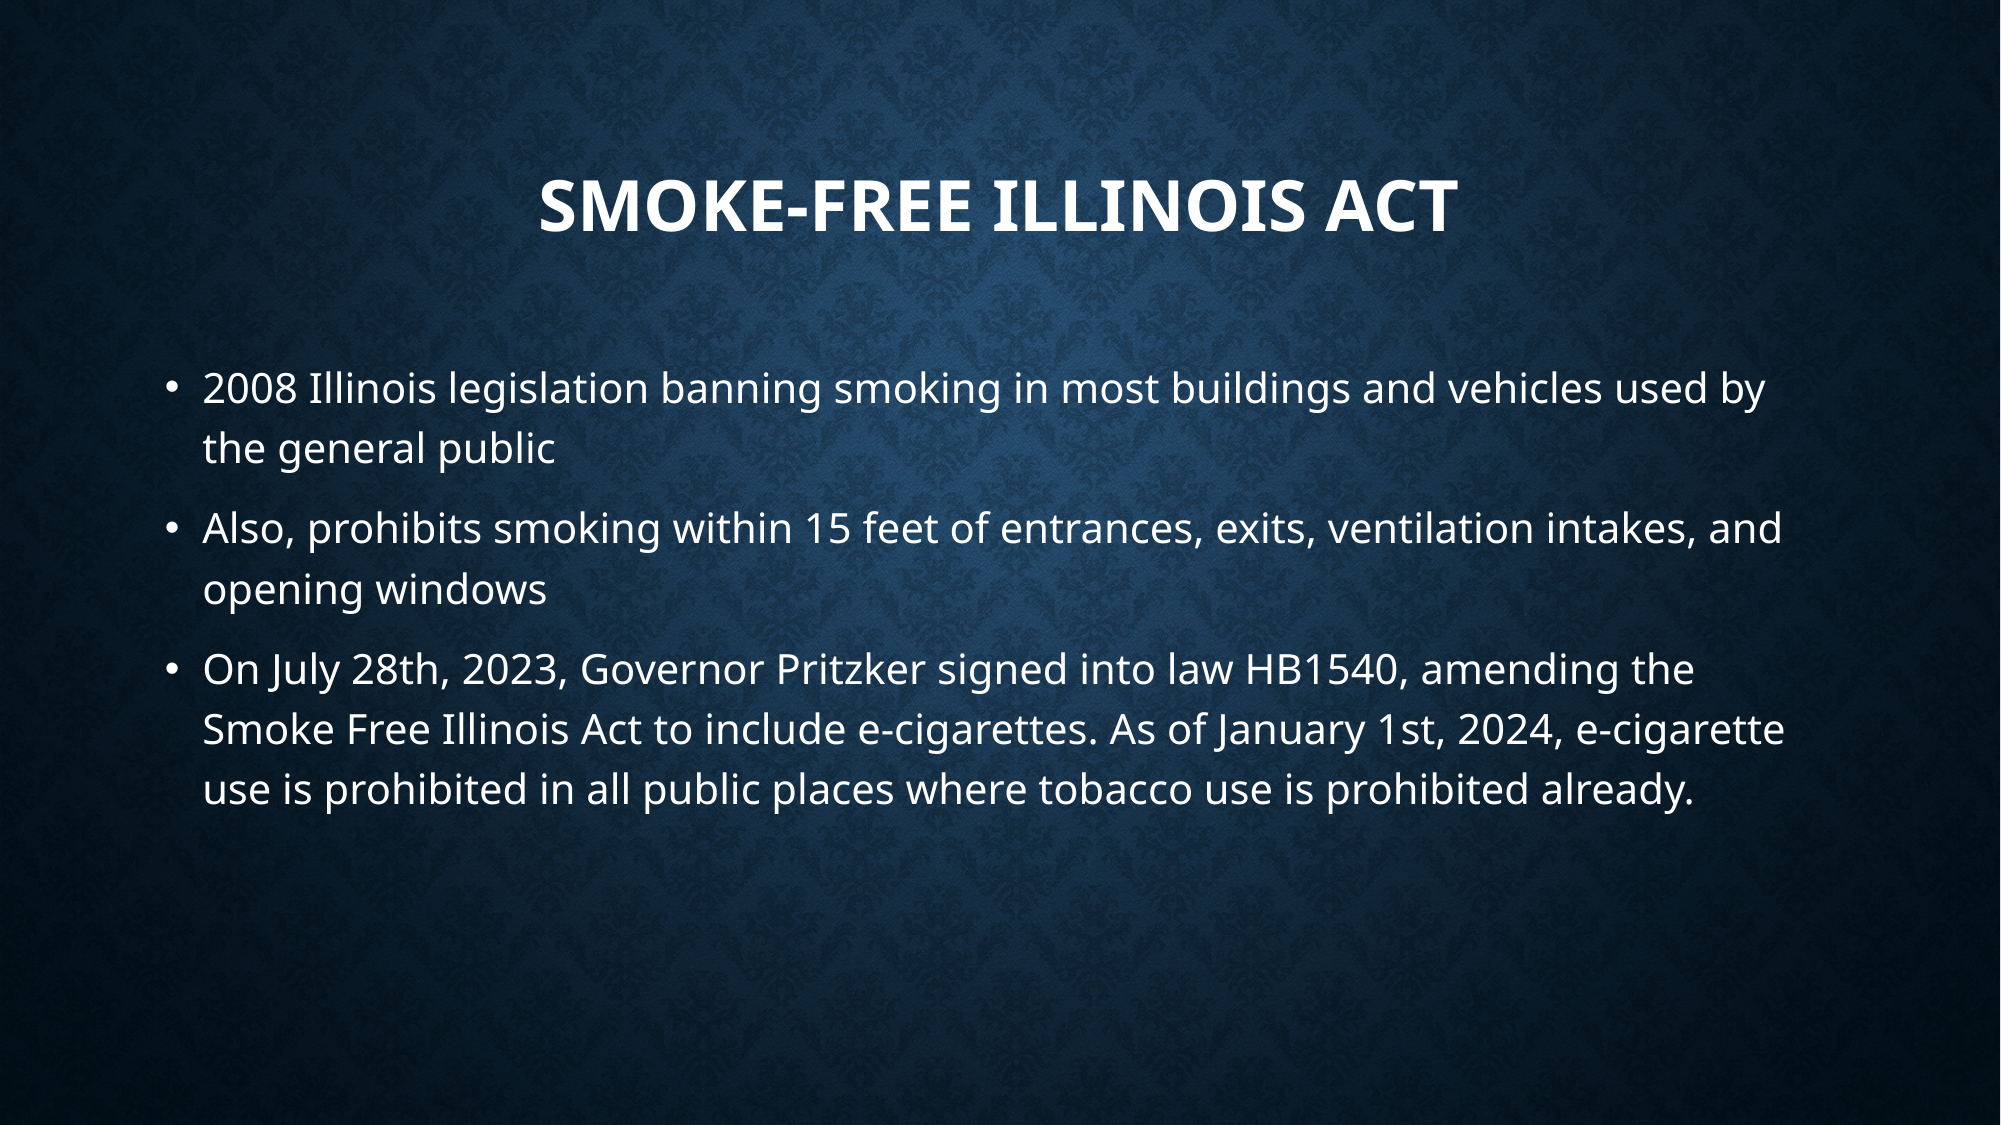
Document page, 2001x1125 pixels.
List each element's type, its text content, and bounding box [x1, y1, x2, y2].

title SMoke-Free Illinois Act [149, 99, 1849, 318]
list 2008 Illinois legislation banning smoking in most buildings and vehicles used by the general public Also, prohibits smoking within 15 feet of entrances, exits, ventilation intakes, and opening windows On July 28th, 2023, Governor Pritzker signed into law HB1540, amending the Smoke Free Illinois Act to include e-cigarettes. As of January 1st, 2024, e-cigarette use is prohibited in all public places where tobacco use is prohibited already. [149, 343, 1849, 950]
